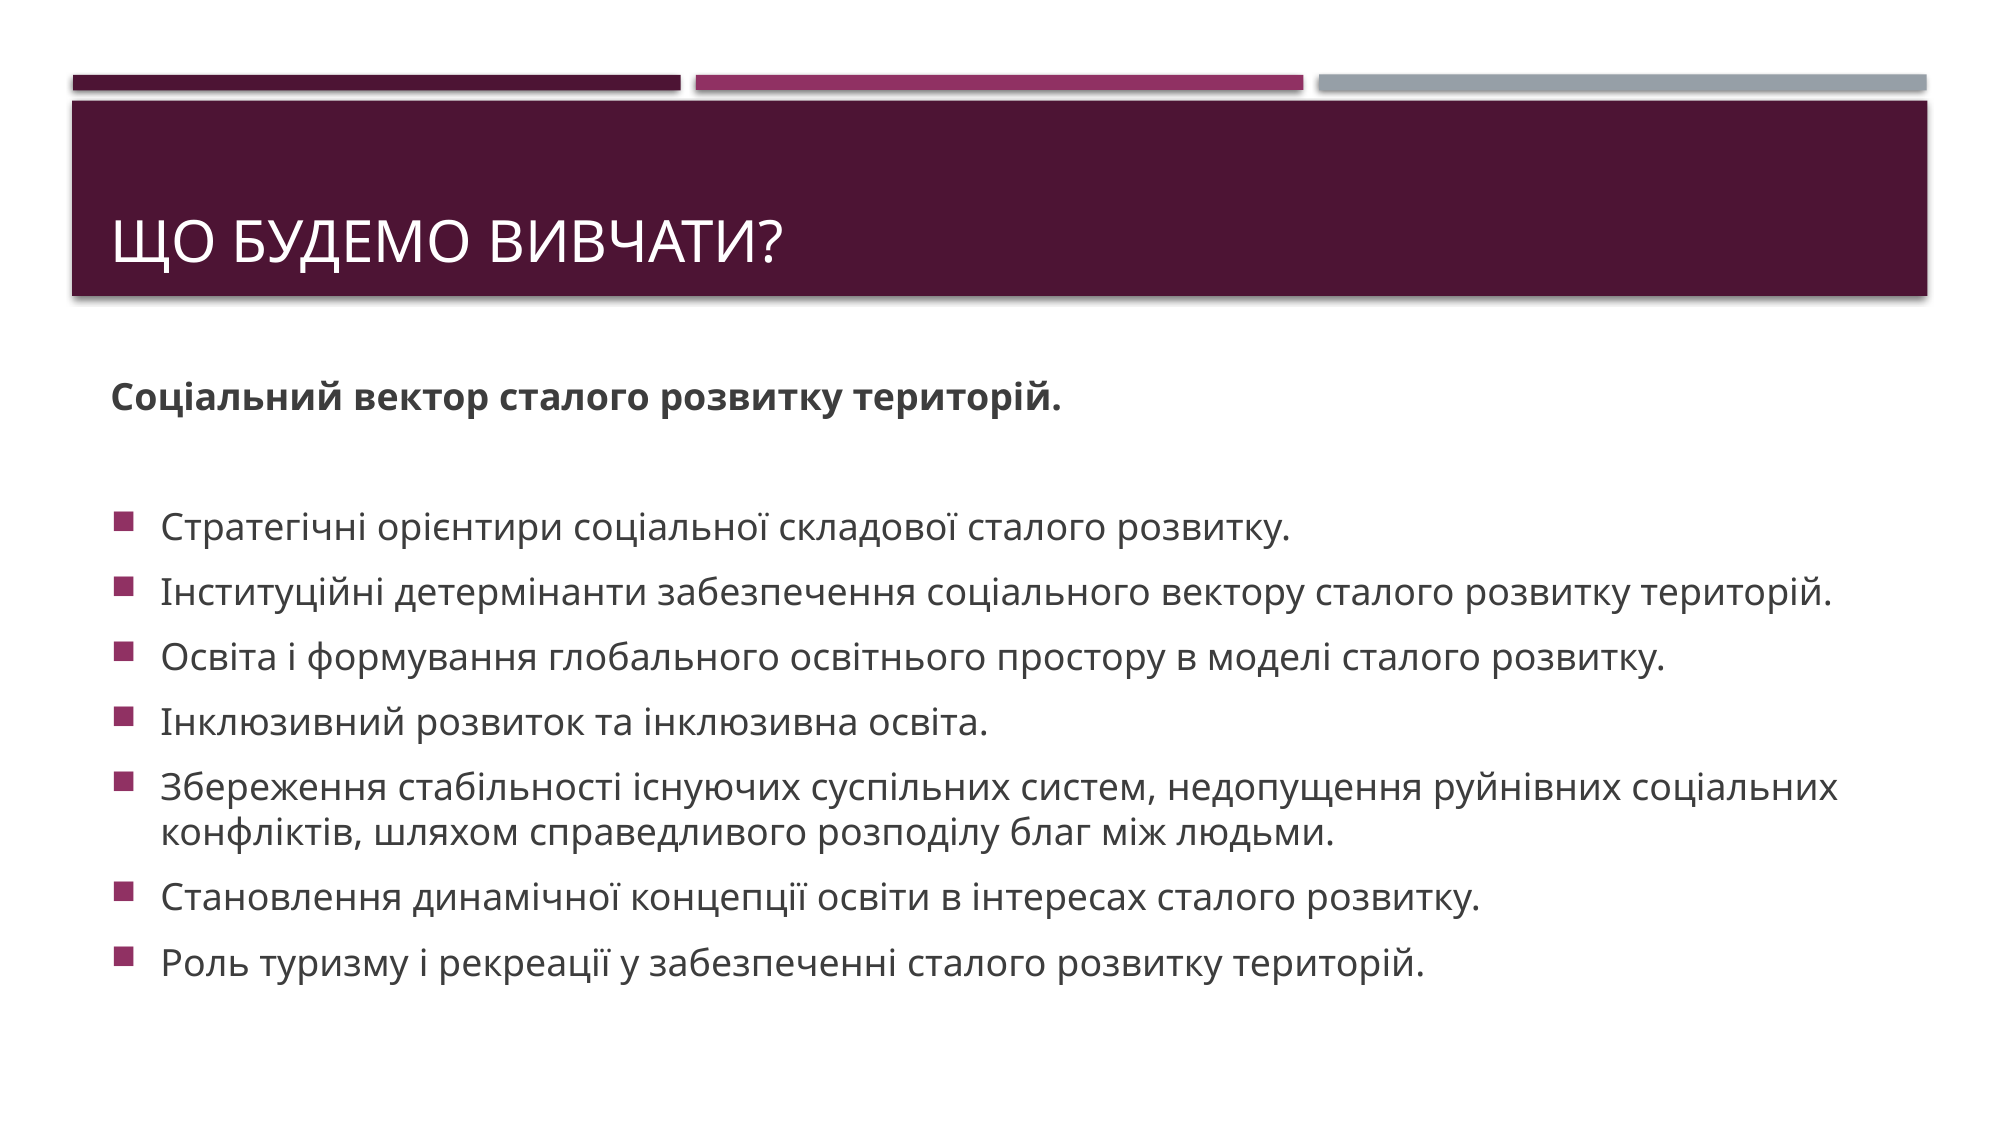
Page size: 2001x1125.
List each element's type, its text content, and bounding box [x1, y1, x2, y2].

title ЩО БУДЕМО ВИВЧАТИ? [95, 115, 1905, 282]
list Соціальний вектор сталого розвитку територій. Стратегічні орієнтири соціальної складової сталого розвитку. Інституційні детермінанти забезпечення соціального вектору сталого розвитку територій. Освіта і формування глобального освітнього простору в моделі сталого розвитку. Інклюзивний розвиток та інклюзивна освіта. Збереження стабільності існуючих суспільних систем, недопущення руйнівних соціальних конфліктів, шляхом справедливого розподілу благ між людьми. Становлення динамічної концепції освіти в інтересах сталого розвитку. Роль туризму і рекреації у забезпеченні сталого розвитку територій. [95, 335, 1905, 1086]
